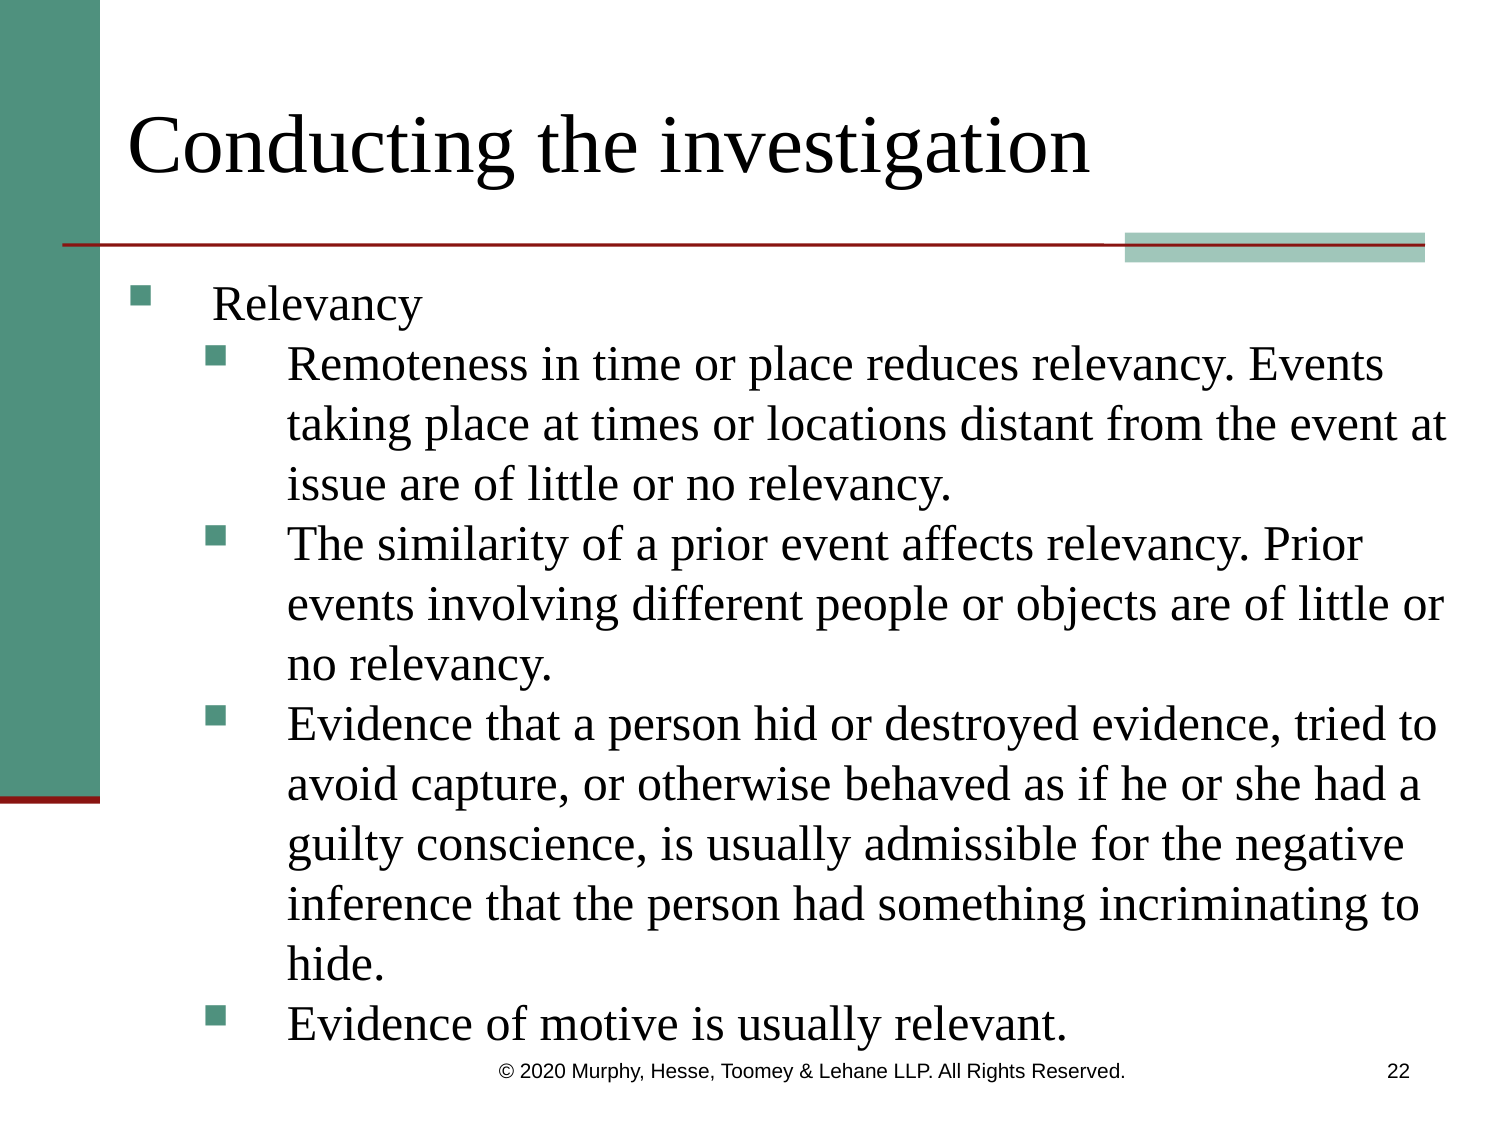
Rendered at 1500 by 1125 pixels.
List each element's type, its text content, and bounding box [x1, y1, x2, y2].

list Relevancy Remoteness in time or place reduces relevancy. Events taking place at times or locations distant from the event at issue are of little or no relevancy. The similarity of a prior event affects relevancy. Prior events involving different people or objects are of little or no relevancy. Evidence that a person hid or destroyed evidence, tried to avoid capture, or otherwise behaved as if he or she had a guilty conscience, is usually admissible for the negative inference that the person had something incriminating to hide. Evidence of motive is usually relevant. [112, 262, 1475, 1006]
slide_number 22 [1250, 1050, 1425, 1088]
footer © 2020 Murphy, Hesse, Toomey & Lehane LLP. All Rights Reserved. [399, 1050, 1225, 1100]
title Conducting the investigation [112, 45, 1463, 234]
